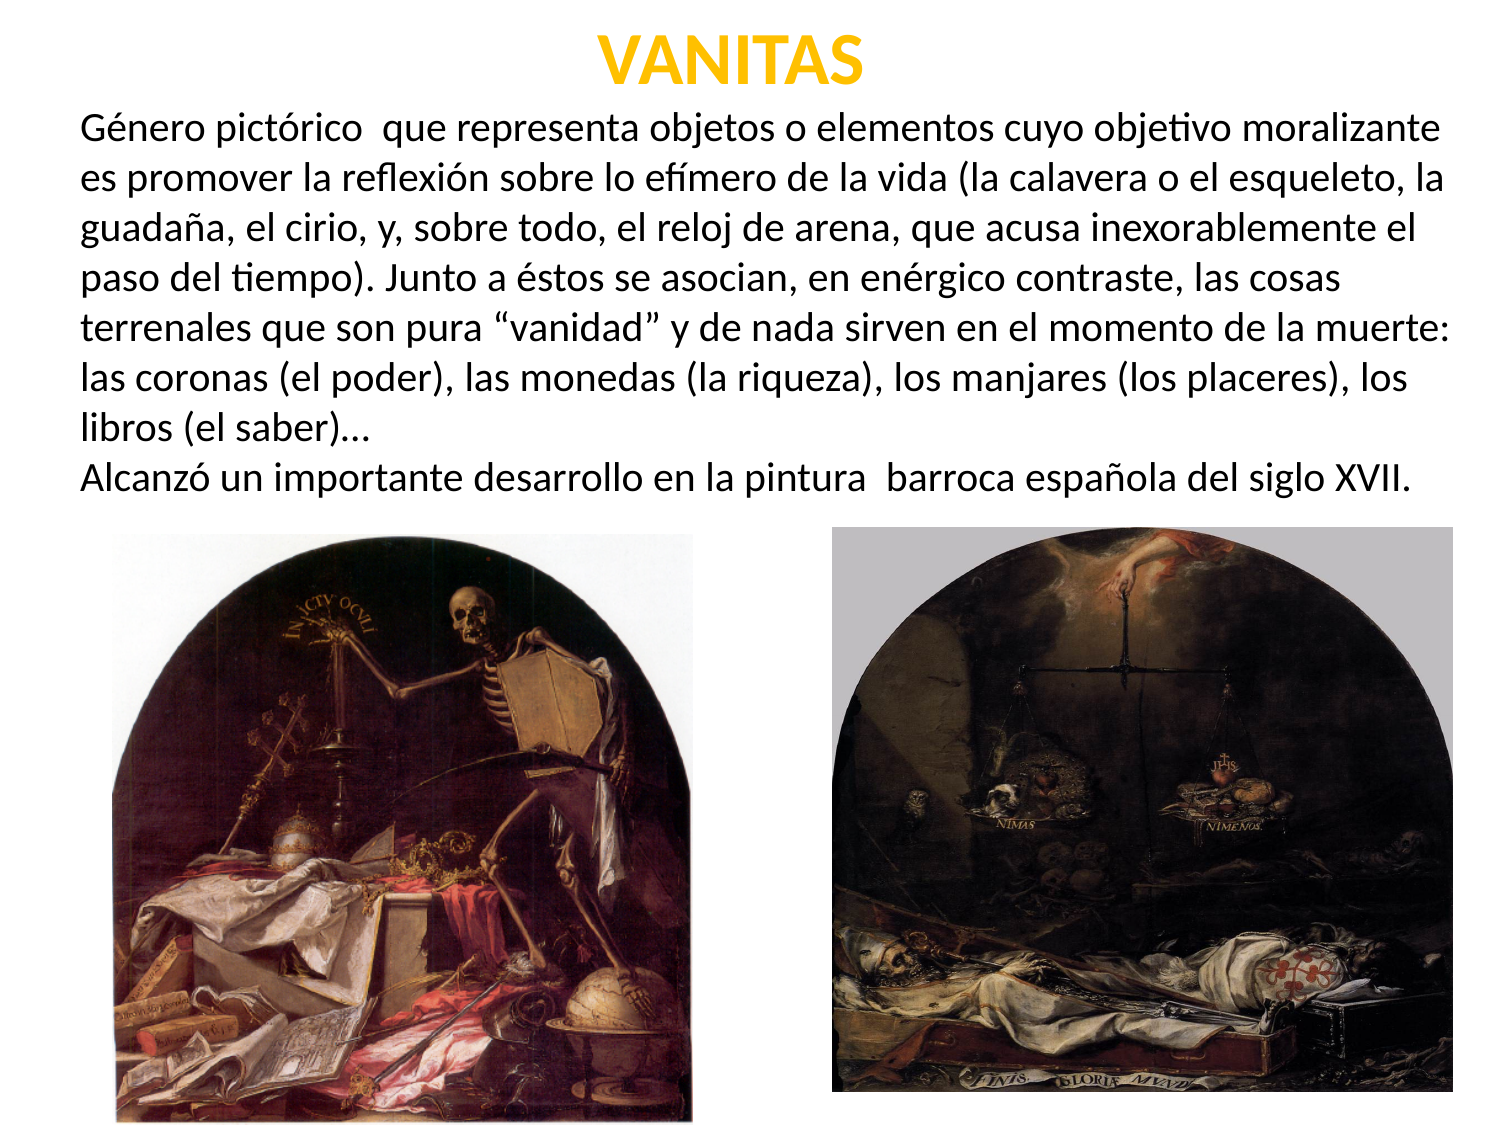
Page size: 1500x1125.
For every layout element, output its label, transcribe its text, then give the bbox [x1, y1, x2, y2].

picture [832, 526, 1454, 1093]
picture [111, 534, 694, 1125]
text_box VANITAS Género pictórico que representa objetos o elementos cuyo objetivo moralizante es promover la reflexión sobre lo efímero de la vida (la calavera o el esqueleto, la guadaña, el cirio, y, sobre todo, el reloj de arena, que acusa inexorablemente el paso del tiempo). Junto a éstos se asocian, en enérgico contraste, las cosas terrenales que son pura “vanidad” y de nada sirven en el momento de la muerte: las coronas (el poder), las monedas (la riqueza), los manjares (los placeres), los libros (el saber)… Alcanzó un importante desarrollo en la pintura barroca española del siglo XVII. [64, 2, 1500, 558]
